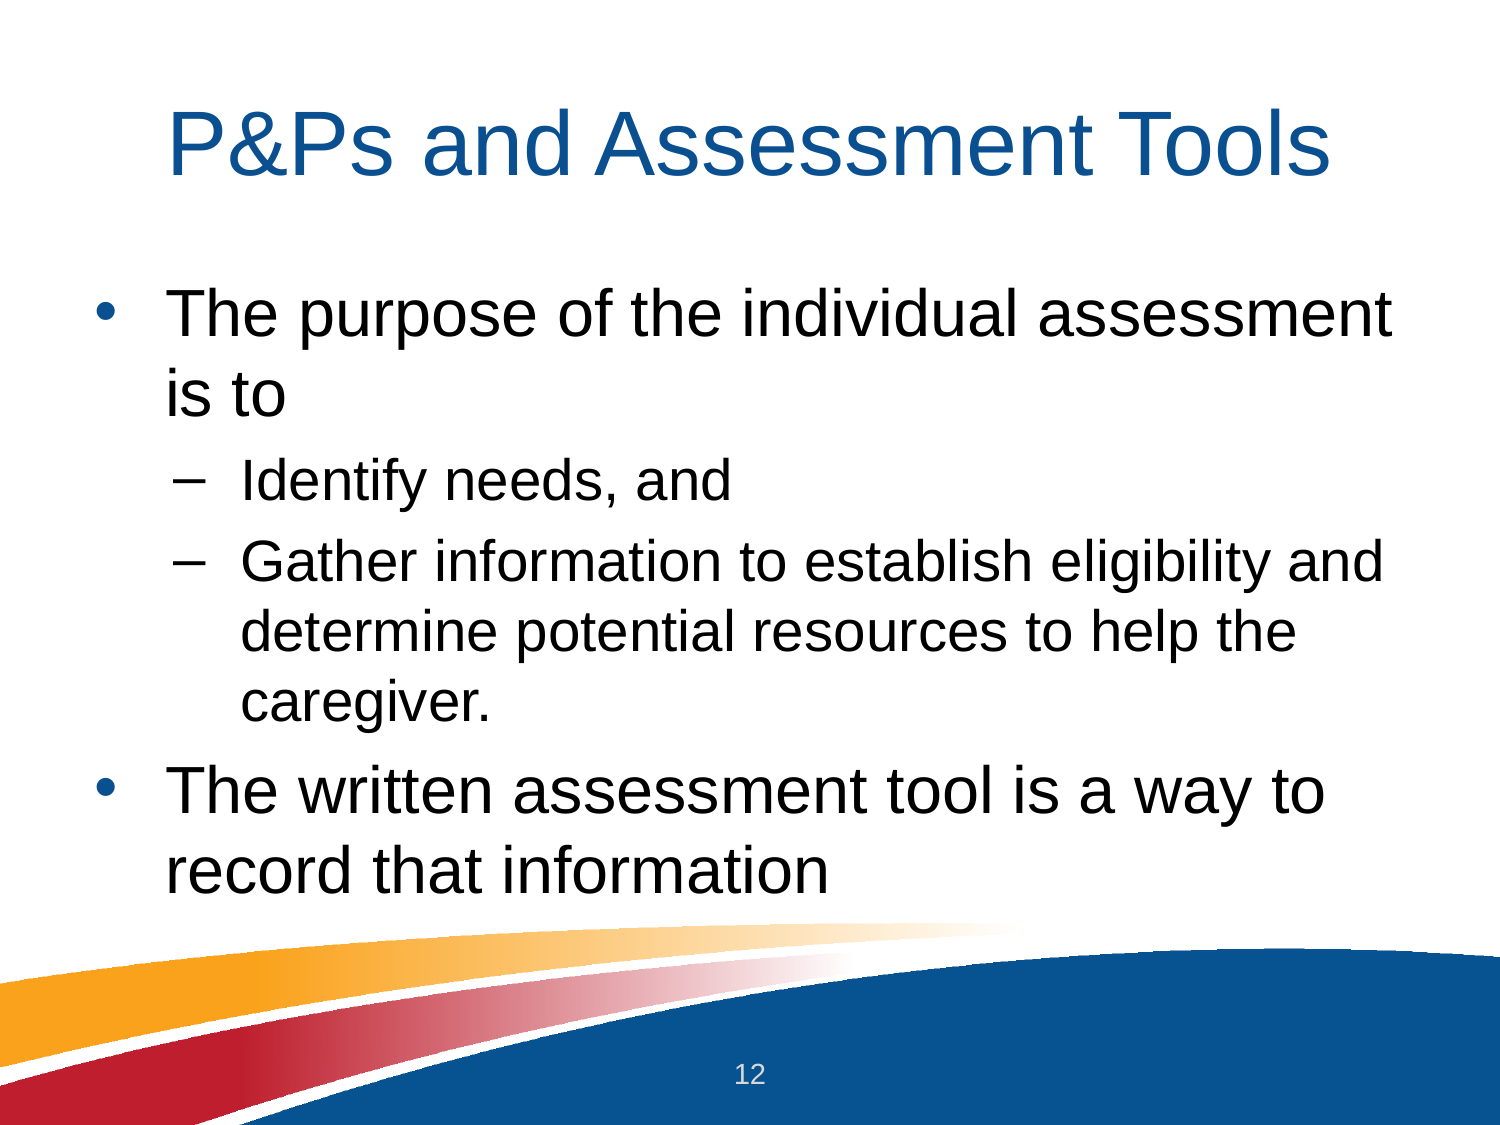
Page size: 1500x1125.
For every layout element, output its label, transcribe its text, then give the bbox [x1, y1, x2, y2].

title P&Ps and Assessment Tools [75, 45, 1425, 233]
list The purpose of the individual assessment is to Identify needs, and Gather information to establish eligibility and determine potential resources to help the caregiver. The written assessment tool is a way to record that information [75, 262, 1425, 900]
picture [0, 887, 1500, 1125]
slide_number 12 [575, 1042, 925, 1103]
